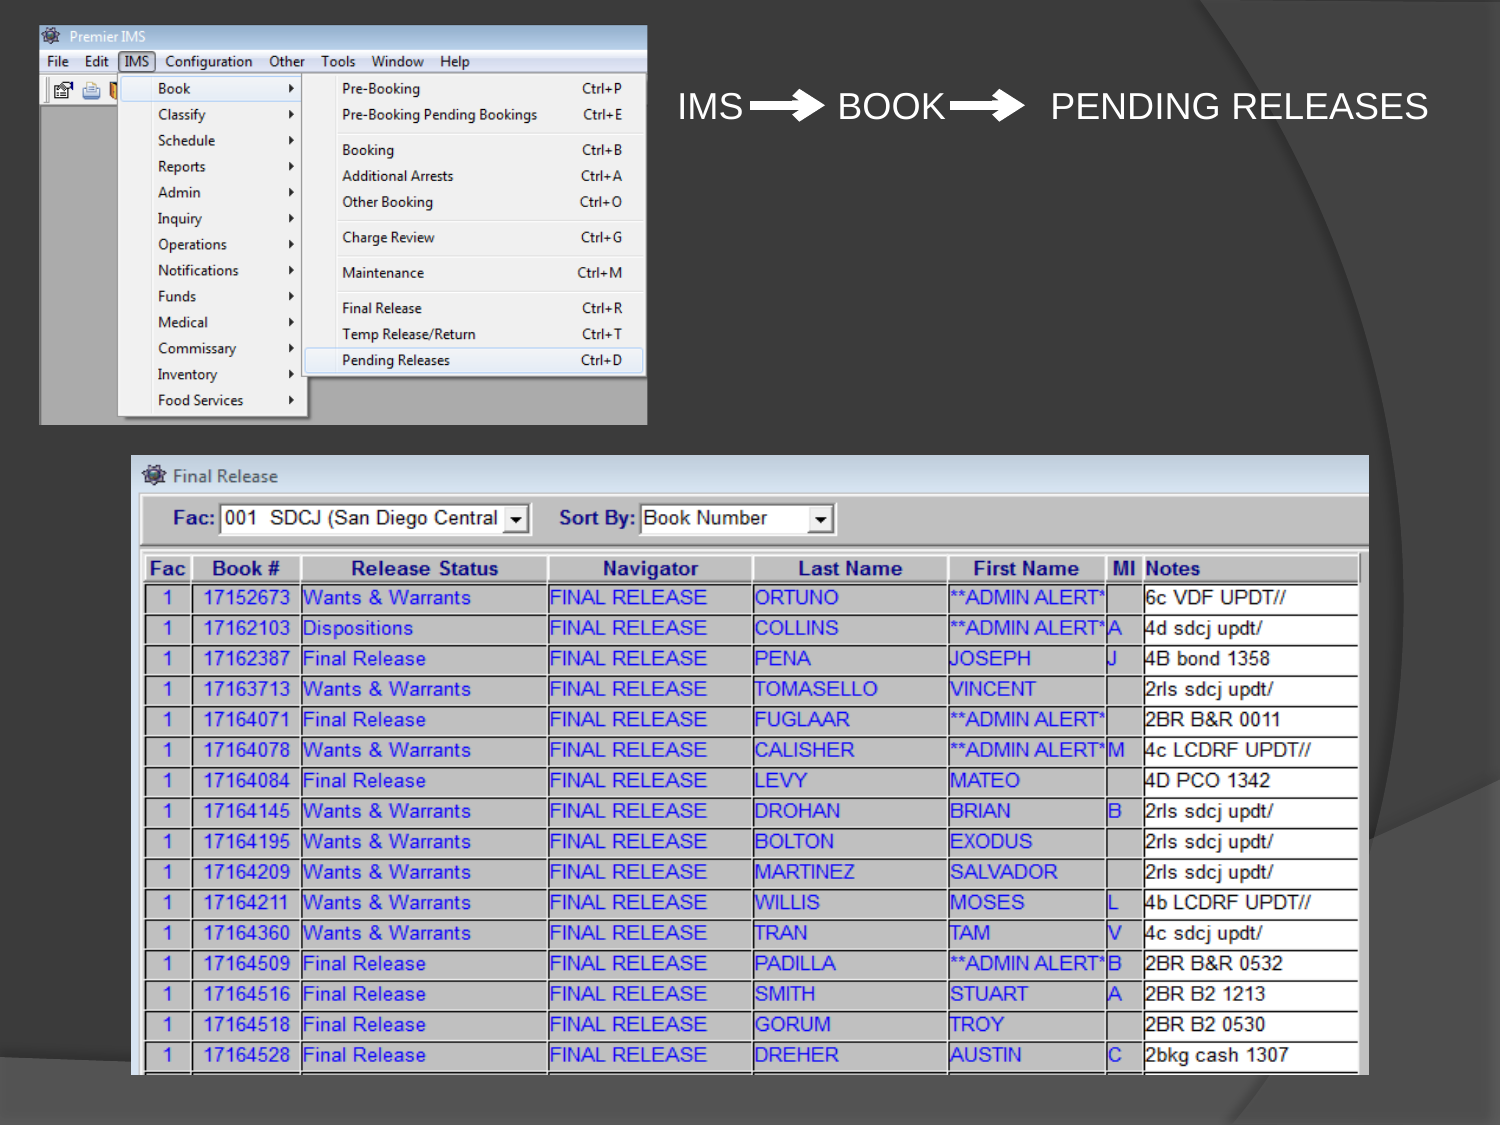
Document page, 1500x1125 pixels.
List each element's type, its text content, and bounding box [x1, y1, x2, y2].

text_box IMS BOOK PENDING RELEASES [662, 74, 1500, 135]
picture [39, 24, 648, 426]
picture [131, 455, 1369, 1076]
